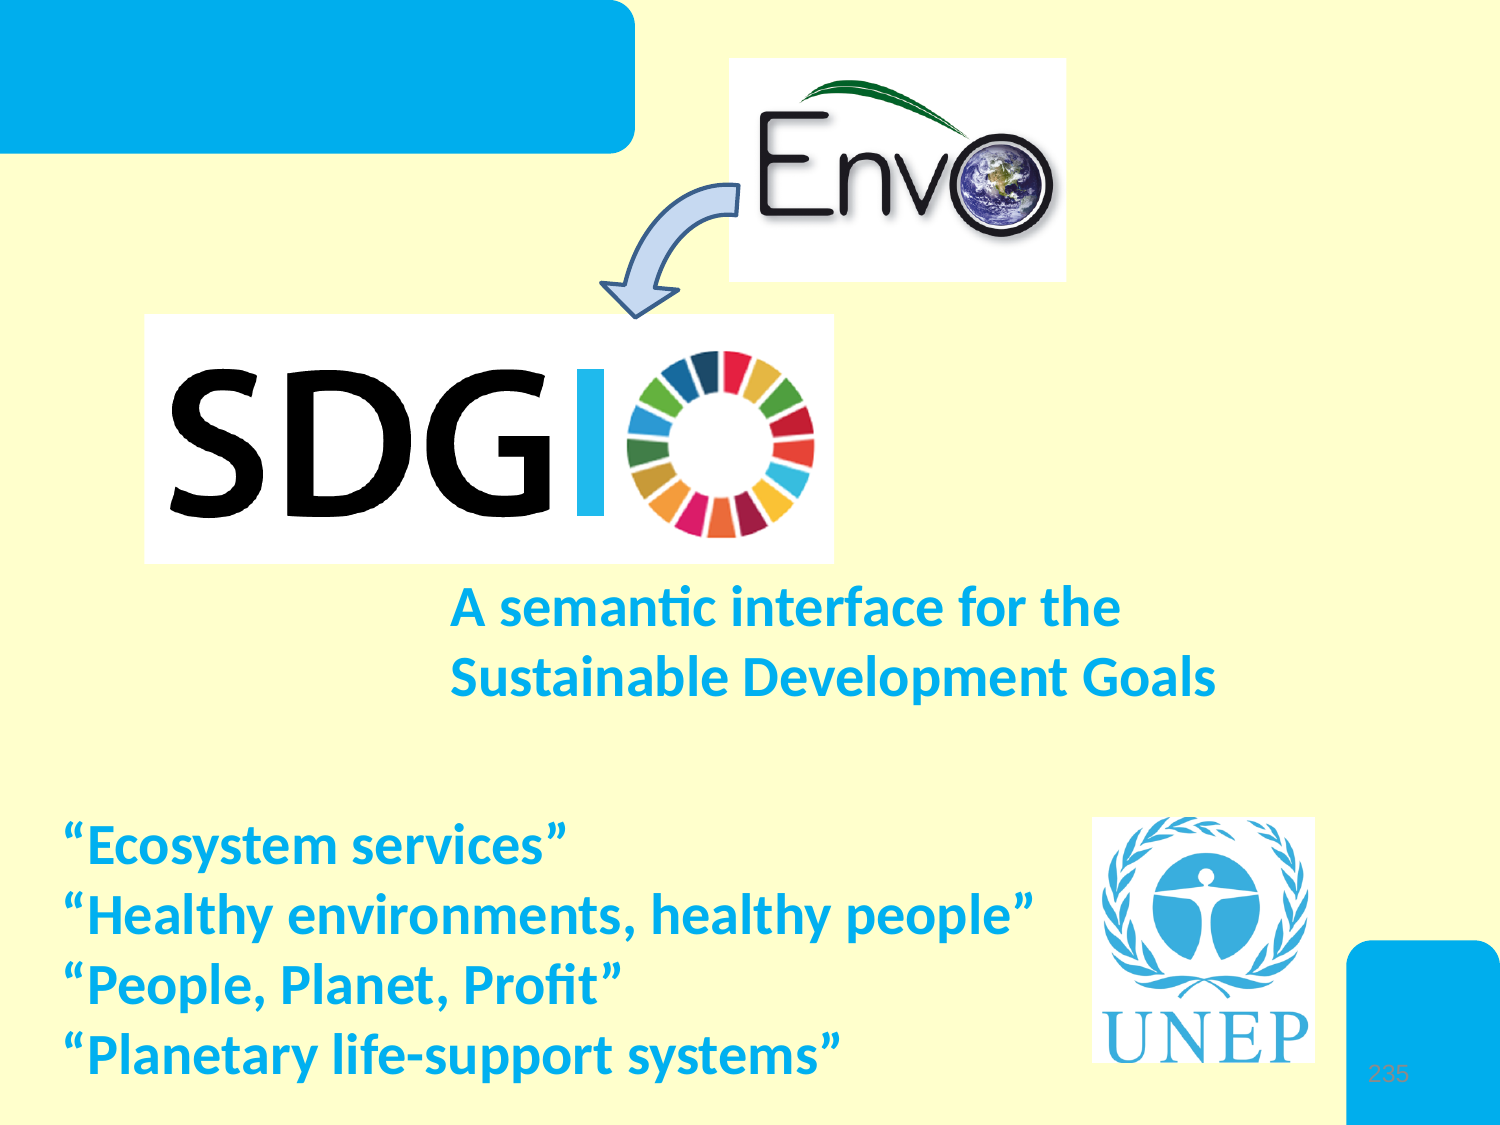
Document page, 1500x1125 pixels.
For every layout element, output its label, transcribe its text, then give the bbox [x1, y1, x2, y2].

picture [728, 57, 1067, 282]
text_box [599, 182, 728, 314]
text_box A semantic interface for the Sustainable Development Goals [436, 561, 1233, 716]
text_box “Ecosystem services” “Healthy environments, healthy people” “People, Planet, Profit” “Planetary life-support systems” [47, 798, 1053, 1094]
picture [144, 314, 835, 565]
text_box [0, 0, 637, 156]
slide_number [1074, 1042, 1425, 1103]
picture [1092, 817, 1315, 1064]
text_box [1344, 938, 1500, 1125]
